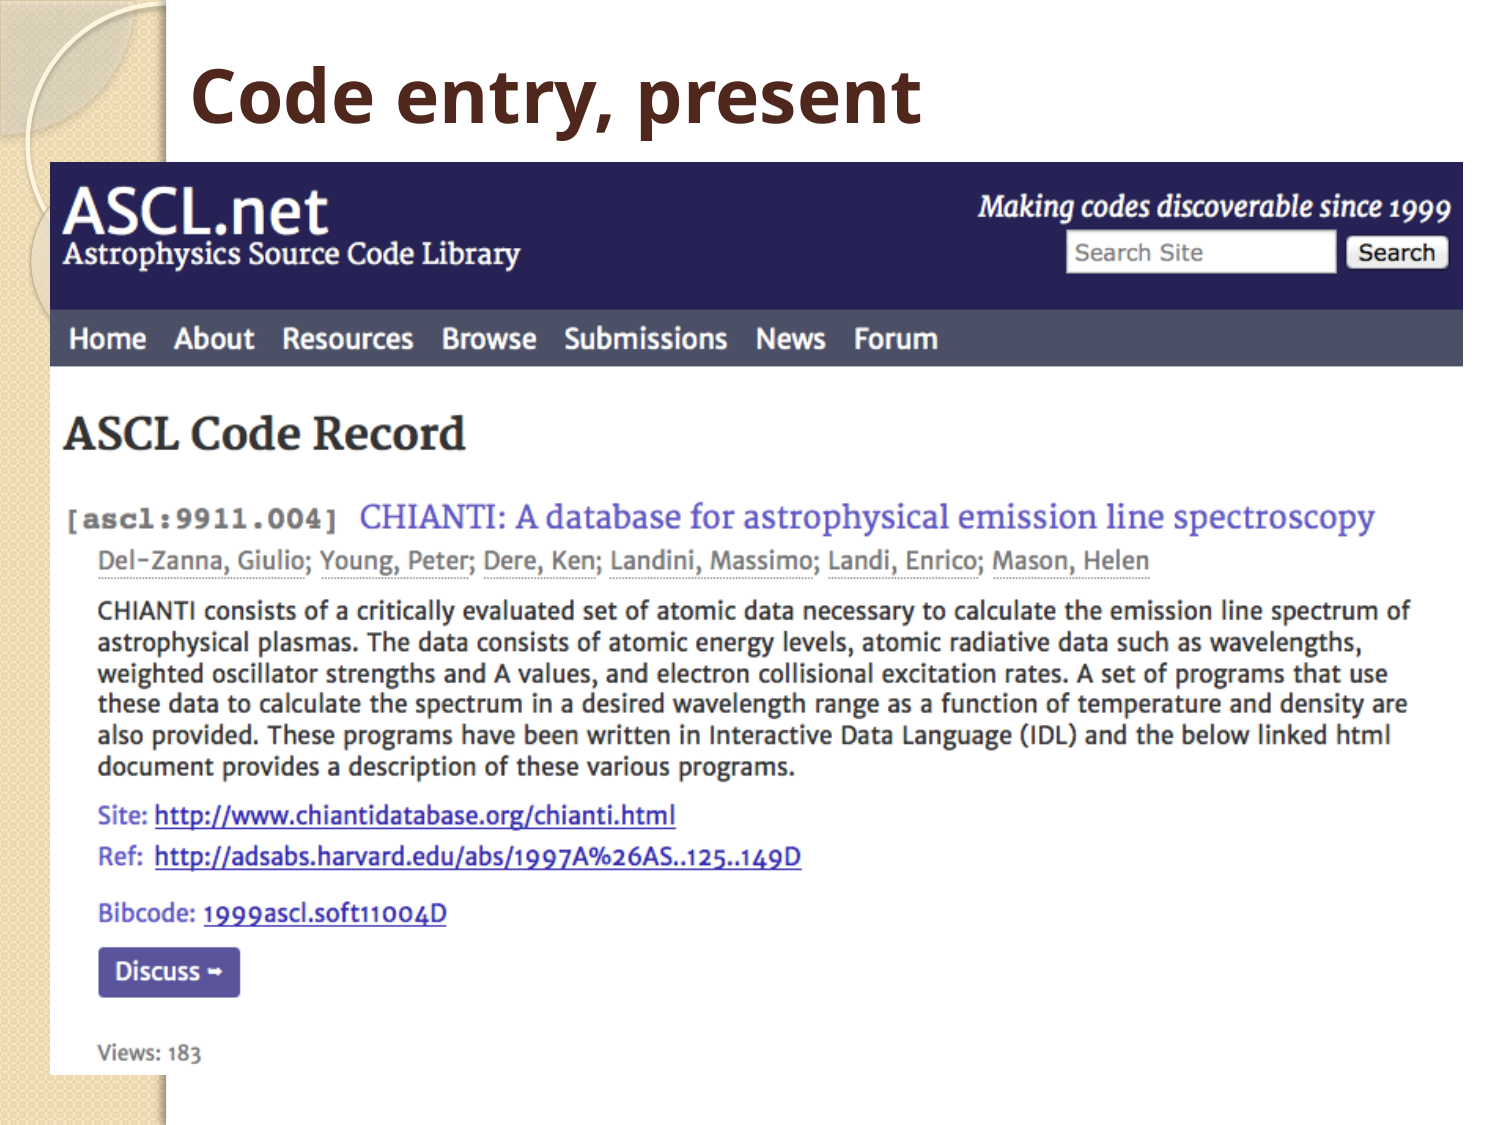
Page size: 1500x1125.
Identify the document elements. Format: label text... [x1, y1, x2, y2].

picture [49, 162, 1463, 1075]
title Code entry, present [174, 0, 1425, 158]
